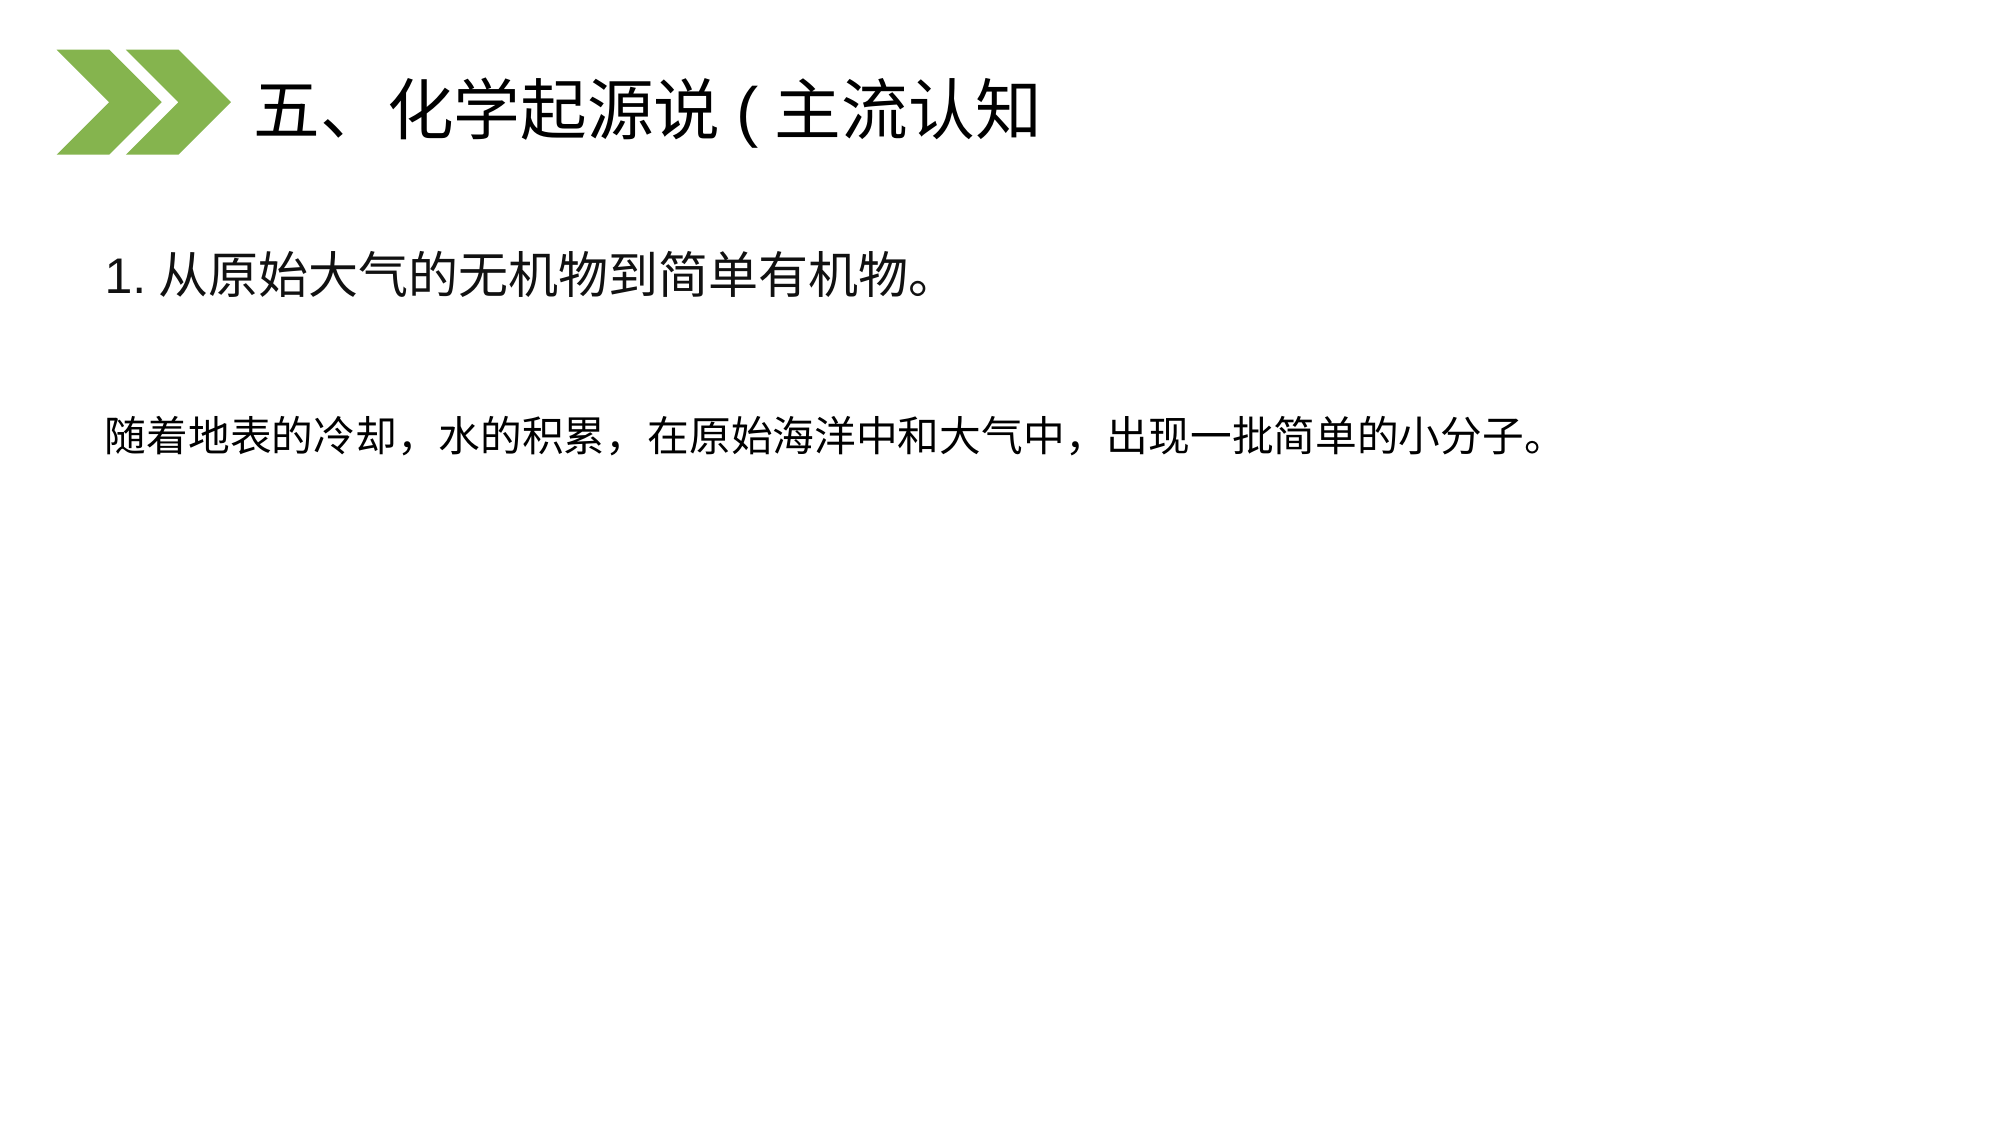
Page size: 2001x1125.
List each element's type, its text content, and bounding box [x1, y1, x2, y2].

text_box 1.从原始大气的无机物到简单有机物。 [89, 236, 1518, 312]
text_box 五、化学起源说(主流认知 [238, 60, 1057, 156]
list 随着地表的冷却，水的积累，在原始海洋中和大气中，出现一批简单的小分子。 [89, 392, 1629, 805]
